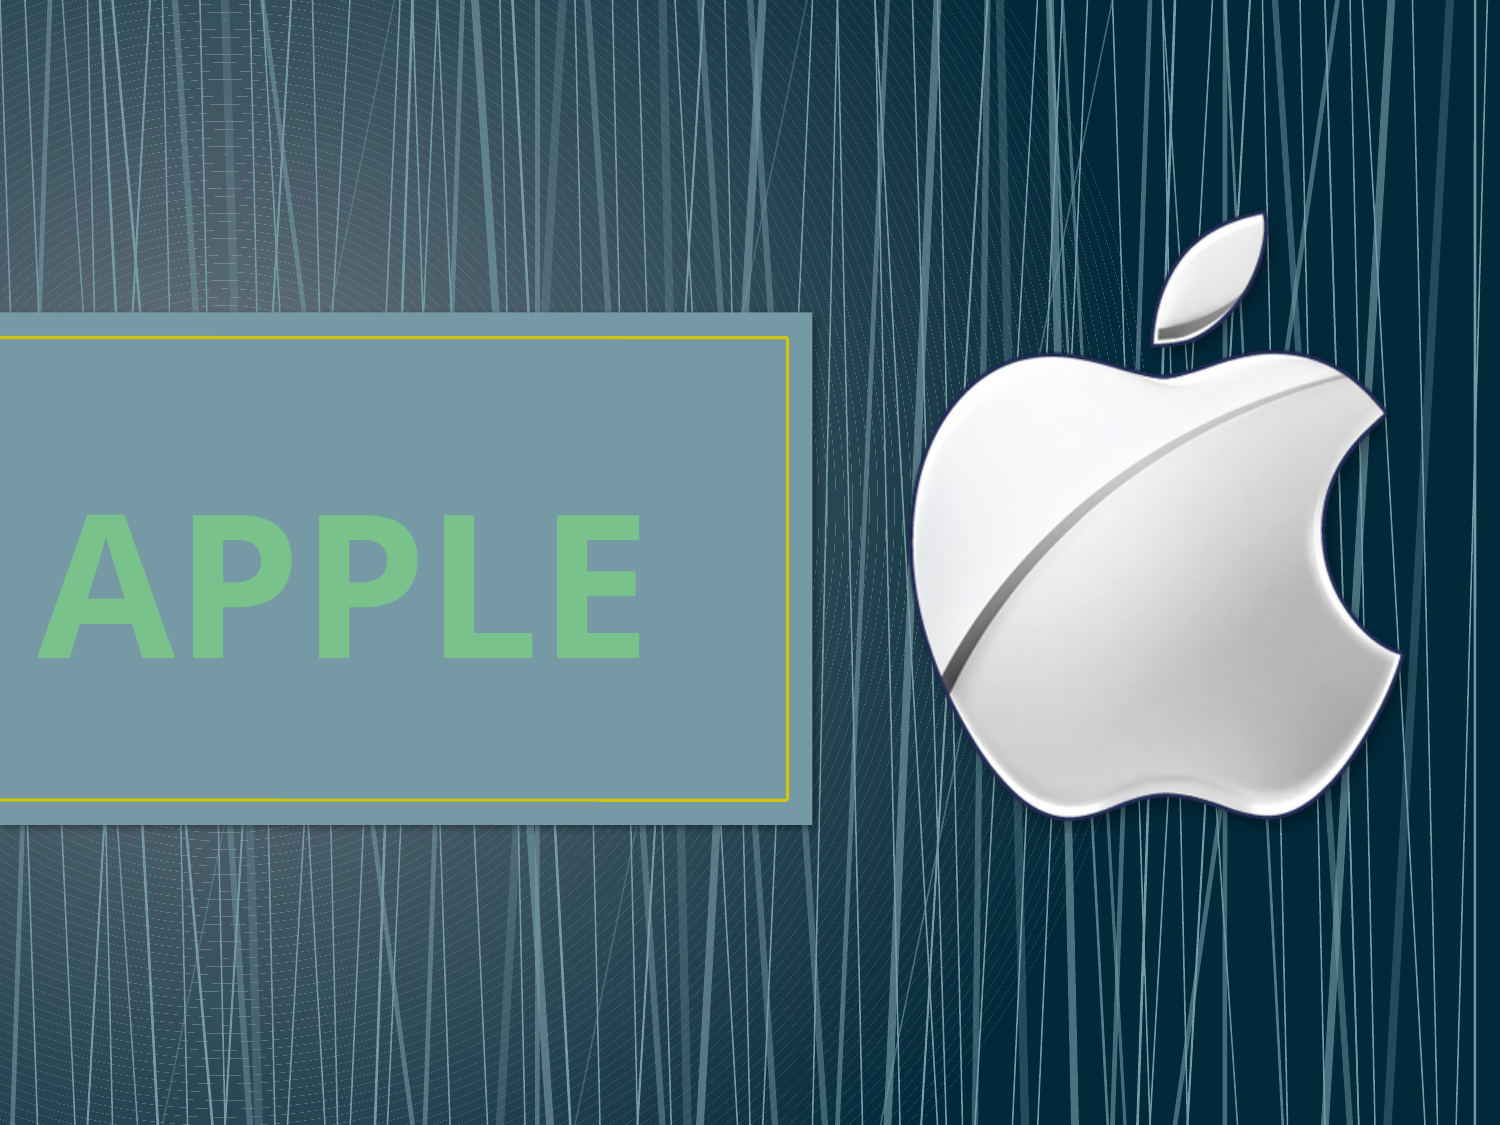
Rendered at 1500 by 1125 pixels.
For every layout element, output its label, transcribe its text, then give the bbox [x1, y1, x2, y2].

picture [1471, 207, 1479, 834]
picture [1054, 839, 1064, 847]
picture [1400, 207, 1442, 834]
text_box APPLE [23, 450, 707, 706]
picture [714, 203, 1405, 834]
